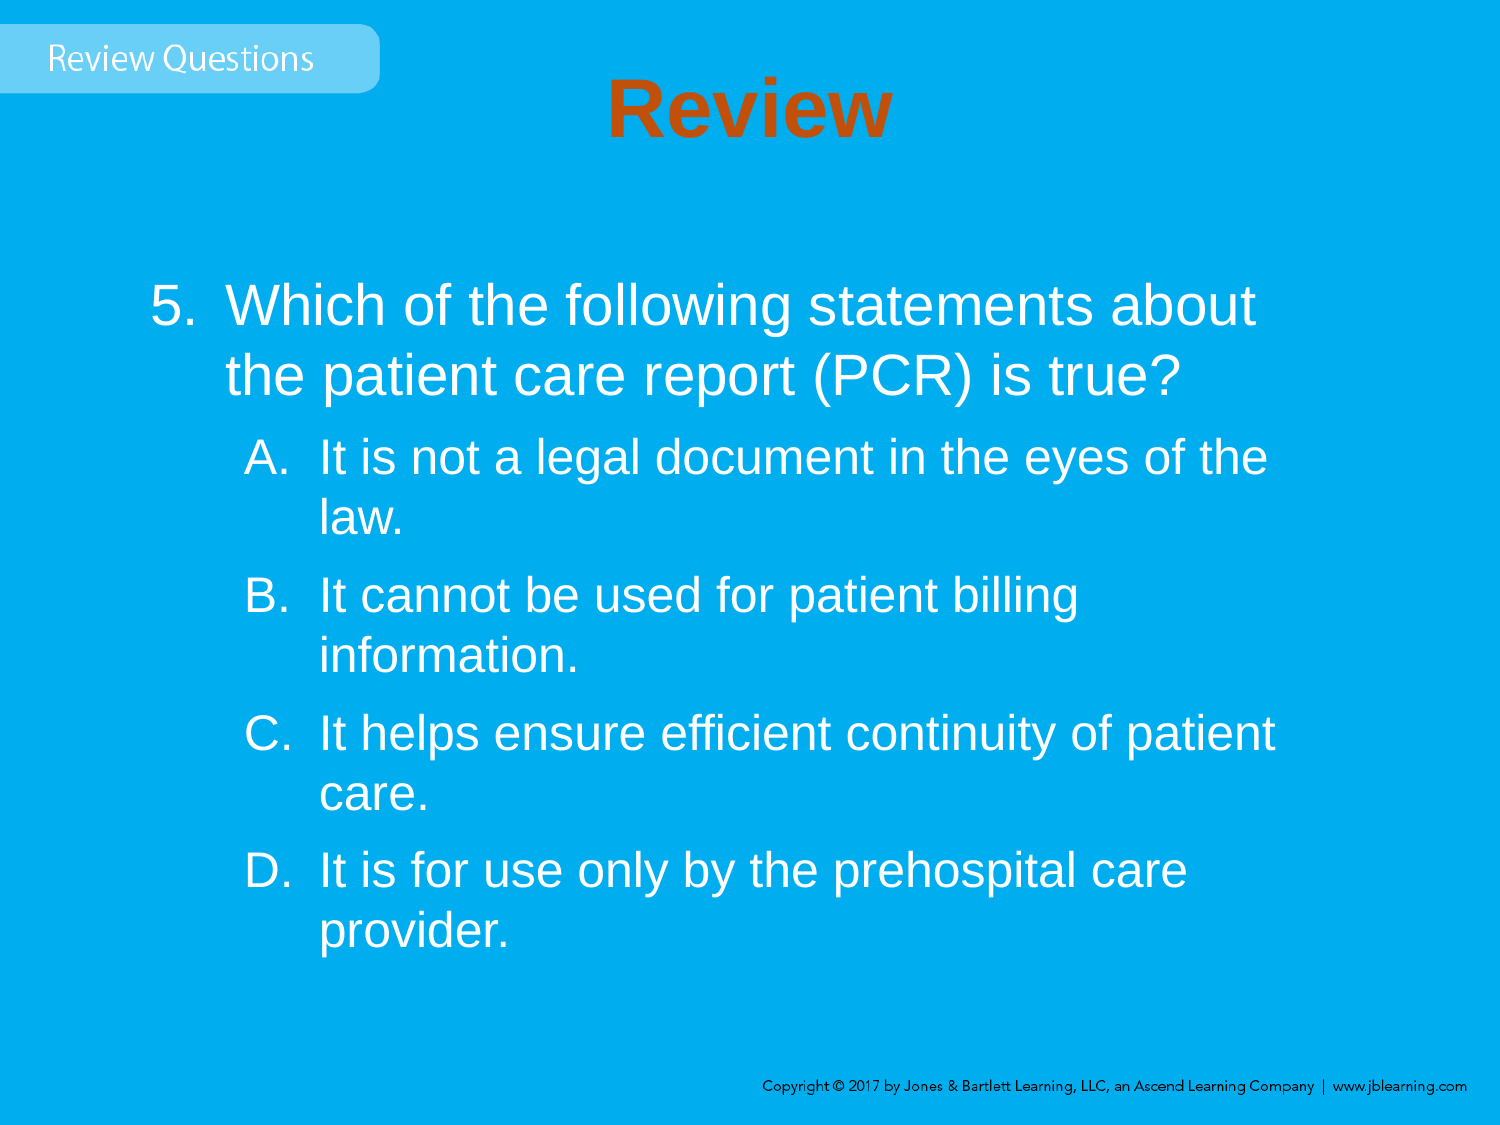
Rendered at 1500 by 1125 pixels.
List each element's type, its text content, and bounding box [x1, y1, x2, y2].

title Review [112, 37, 1388, 188]
picture [0, 25, 377, 93]
list Which of the following statements about the patient care report (PCR) is true? It is not a legal document in the eyes of the law. It cannot be used for patient billing information. It helps ensure efficient continuity of patient care. It is for use only by the prehospital care provider. [112, 237, 1388, 1025]
